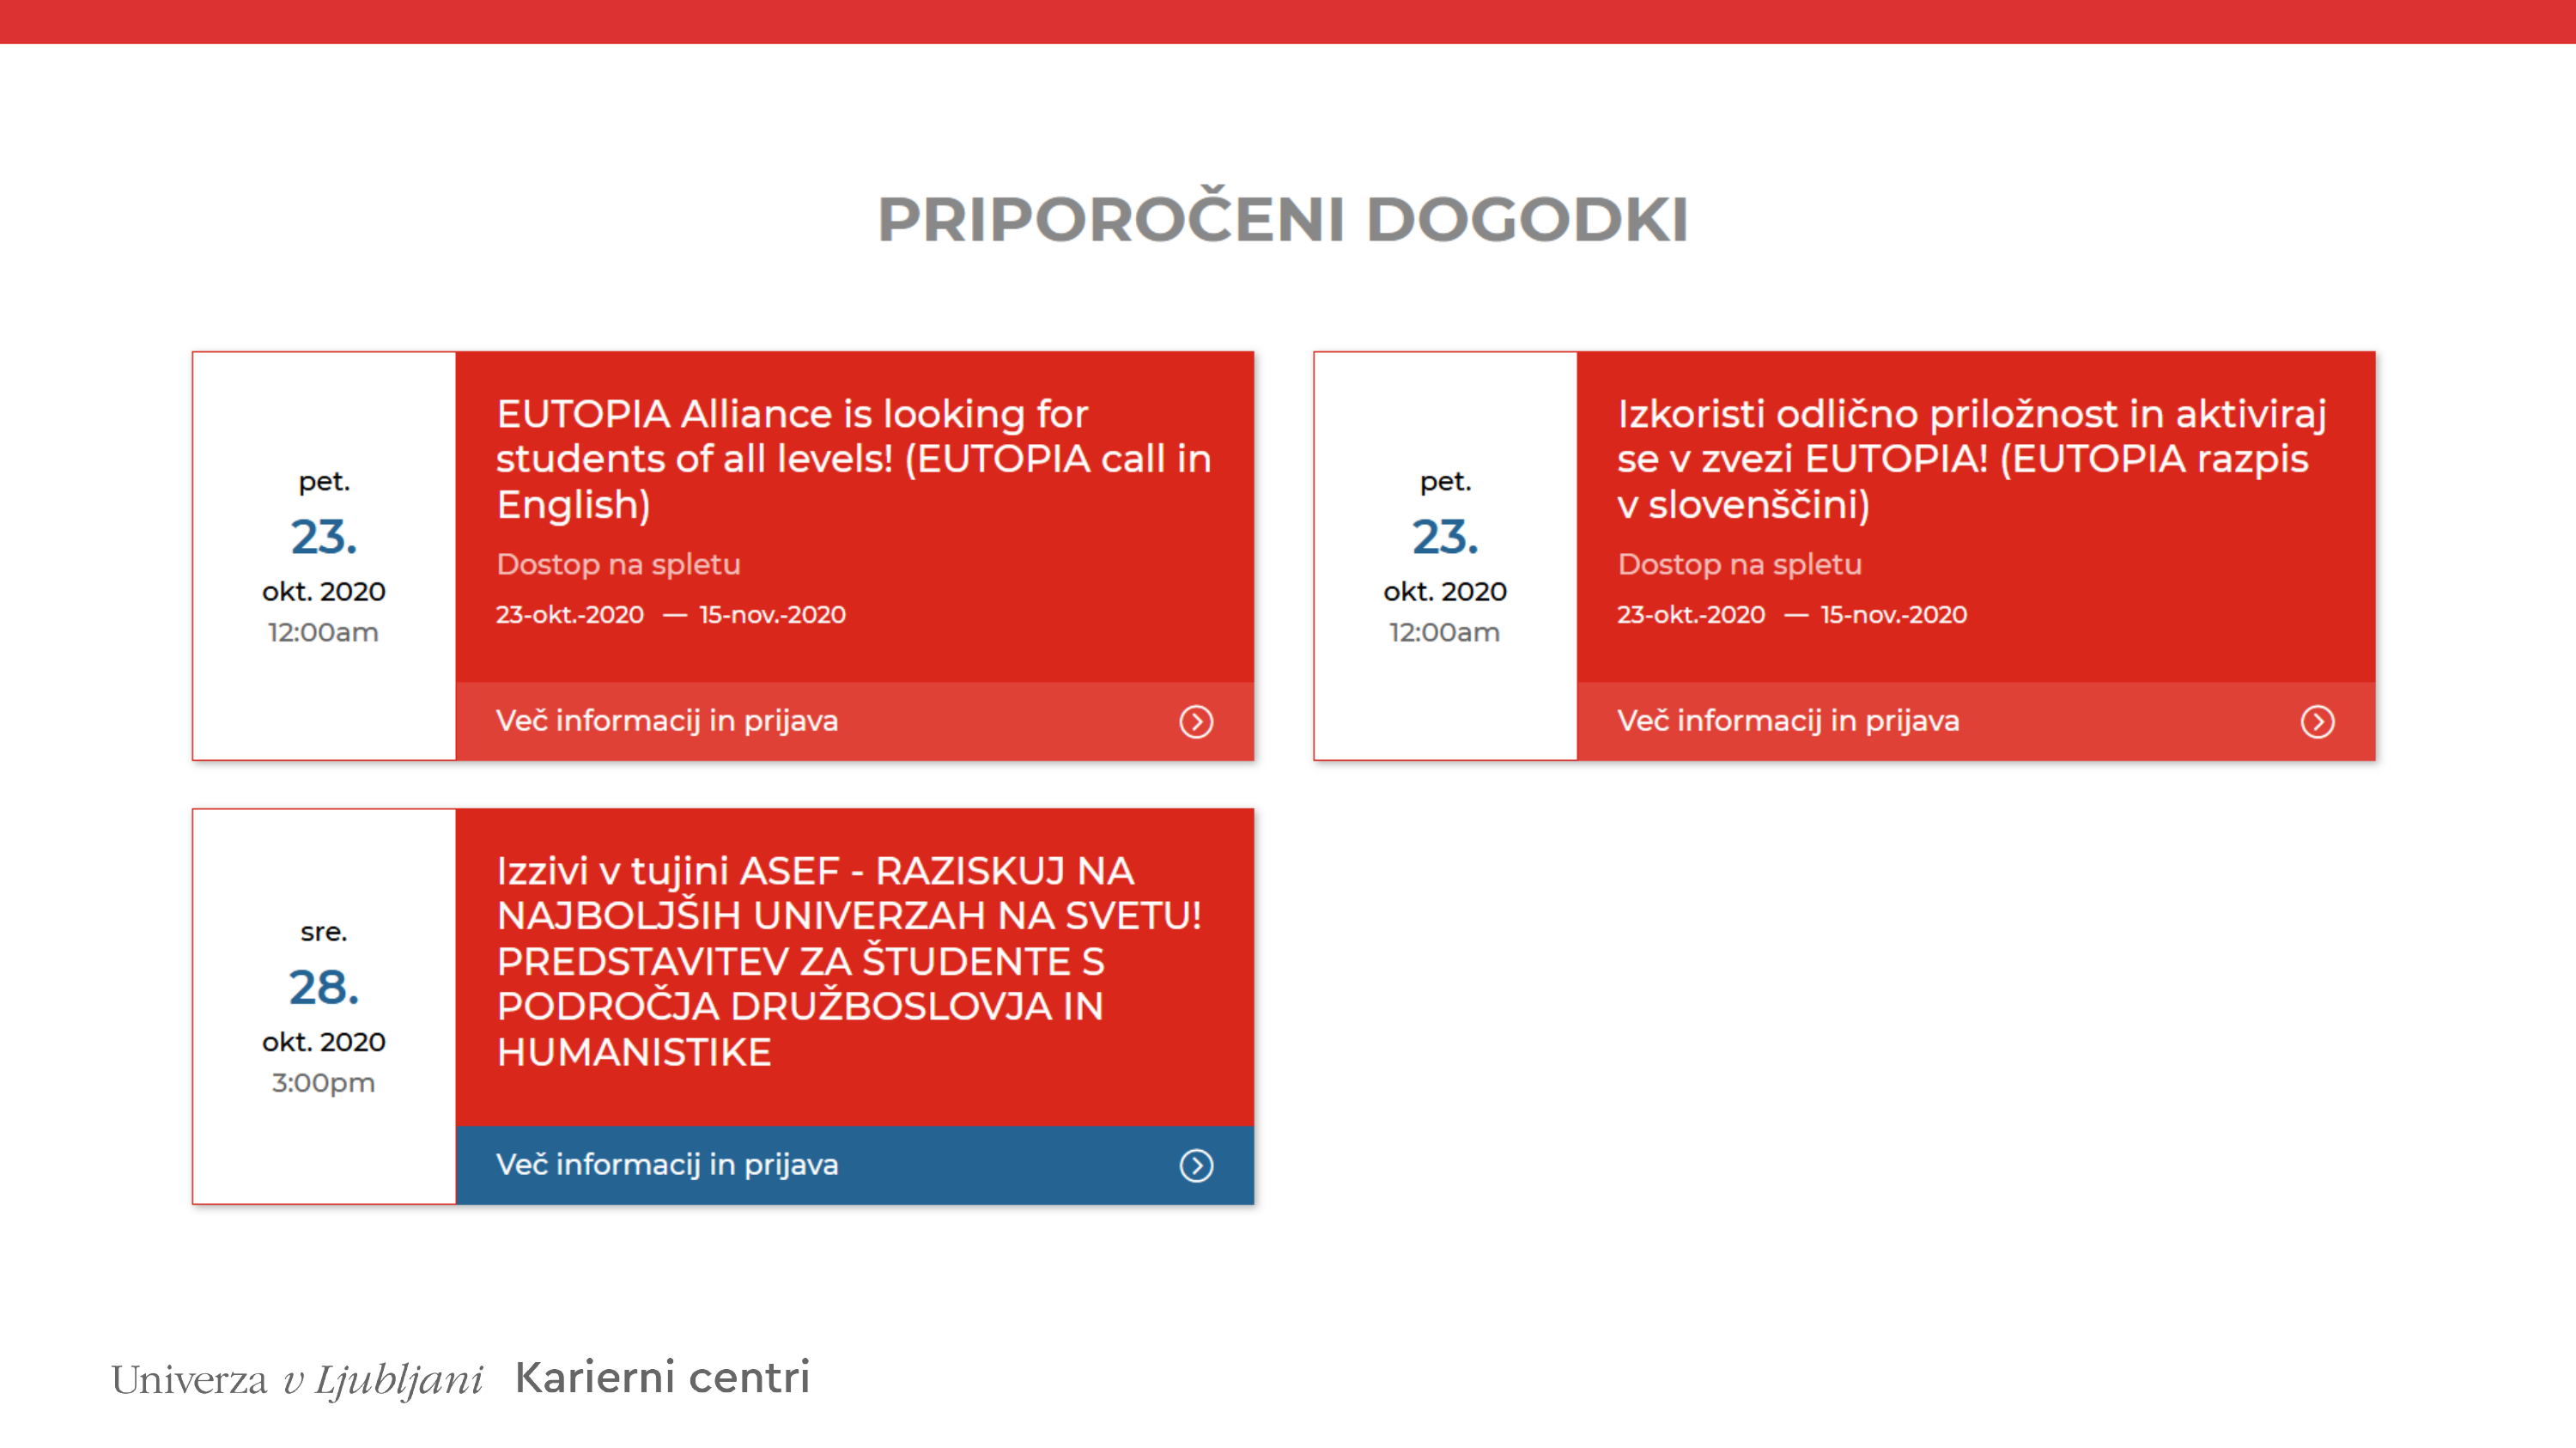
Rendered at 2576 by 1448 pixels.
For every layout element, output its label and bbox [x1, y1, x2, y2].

picture [83, 165, 2493, 1242]
picture [111, 1354, 811, 1403]
